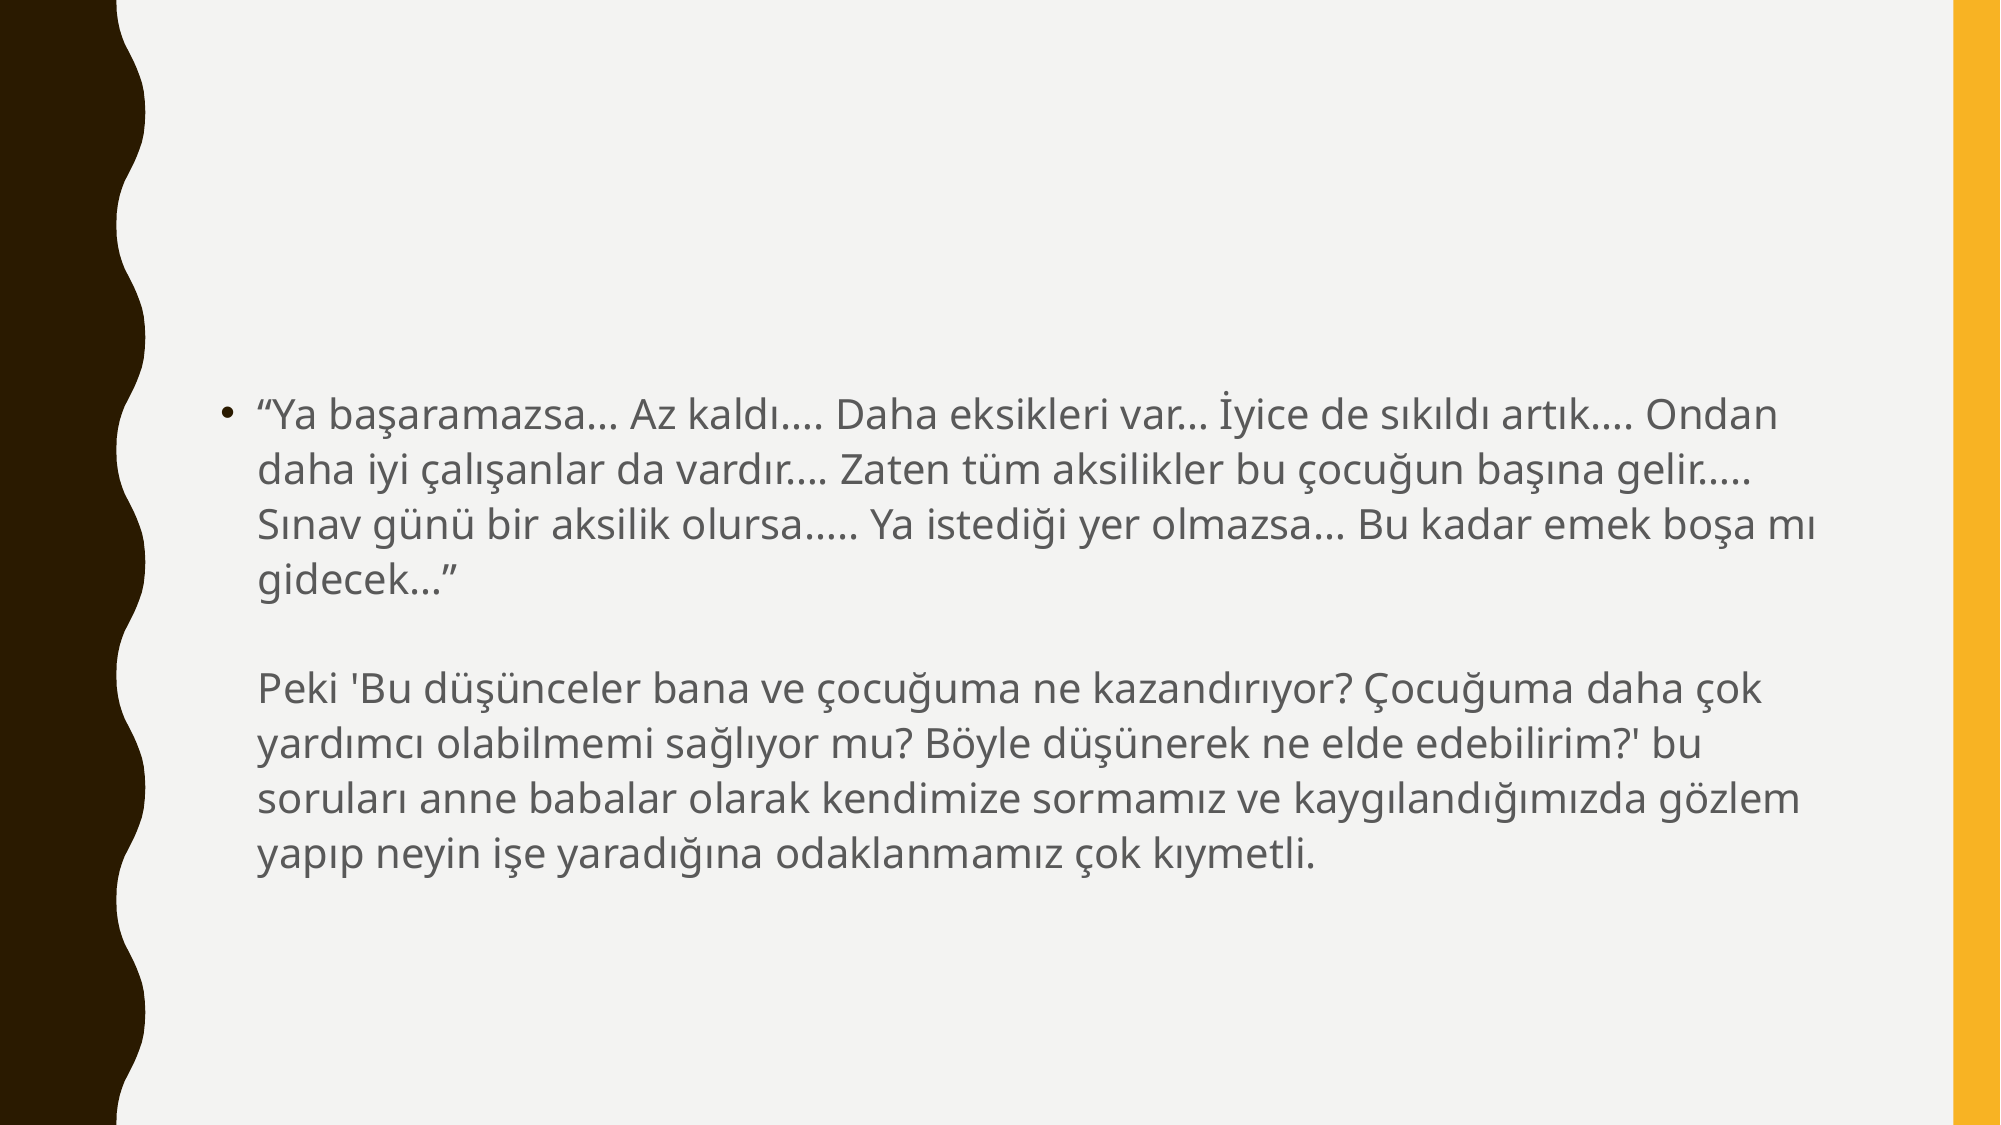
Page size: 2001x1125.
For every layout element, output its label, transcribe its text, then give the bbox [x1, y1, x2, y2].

list “Ya başaramazsa… Az kaldı…. Daha eksikleri var… İyice de sıkıldı artık…. Ondan daha iyi çalışanlar da vardır…. Zaten tüm aksilikler bu çocuğun başına gelir….. Sınav günü bir aksilik olursa….. Ya istediği yer olmazsa… Bu kadar emek boşa mı gidecek…” Peki 'Bu düşünceler bana ve çocuğuma ne kazandırıyor? Çocuğuma daha çok yardımcı olabilmemi sağlıyor mu? Böyle düşünerek ne elde edebilirim?' bu soruları anne babalar olarak kendimize sormamız ve kaygılandığımızda gözlem yapıp neyin işe yaradığına odaklanmamız çok kıymetli. [205, 375, 1875, 965]
